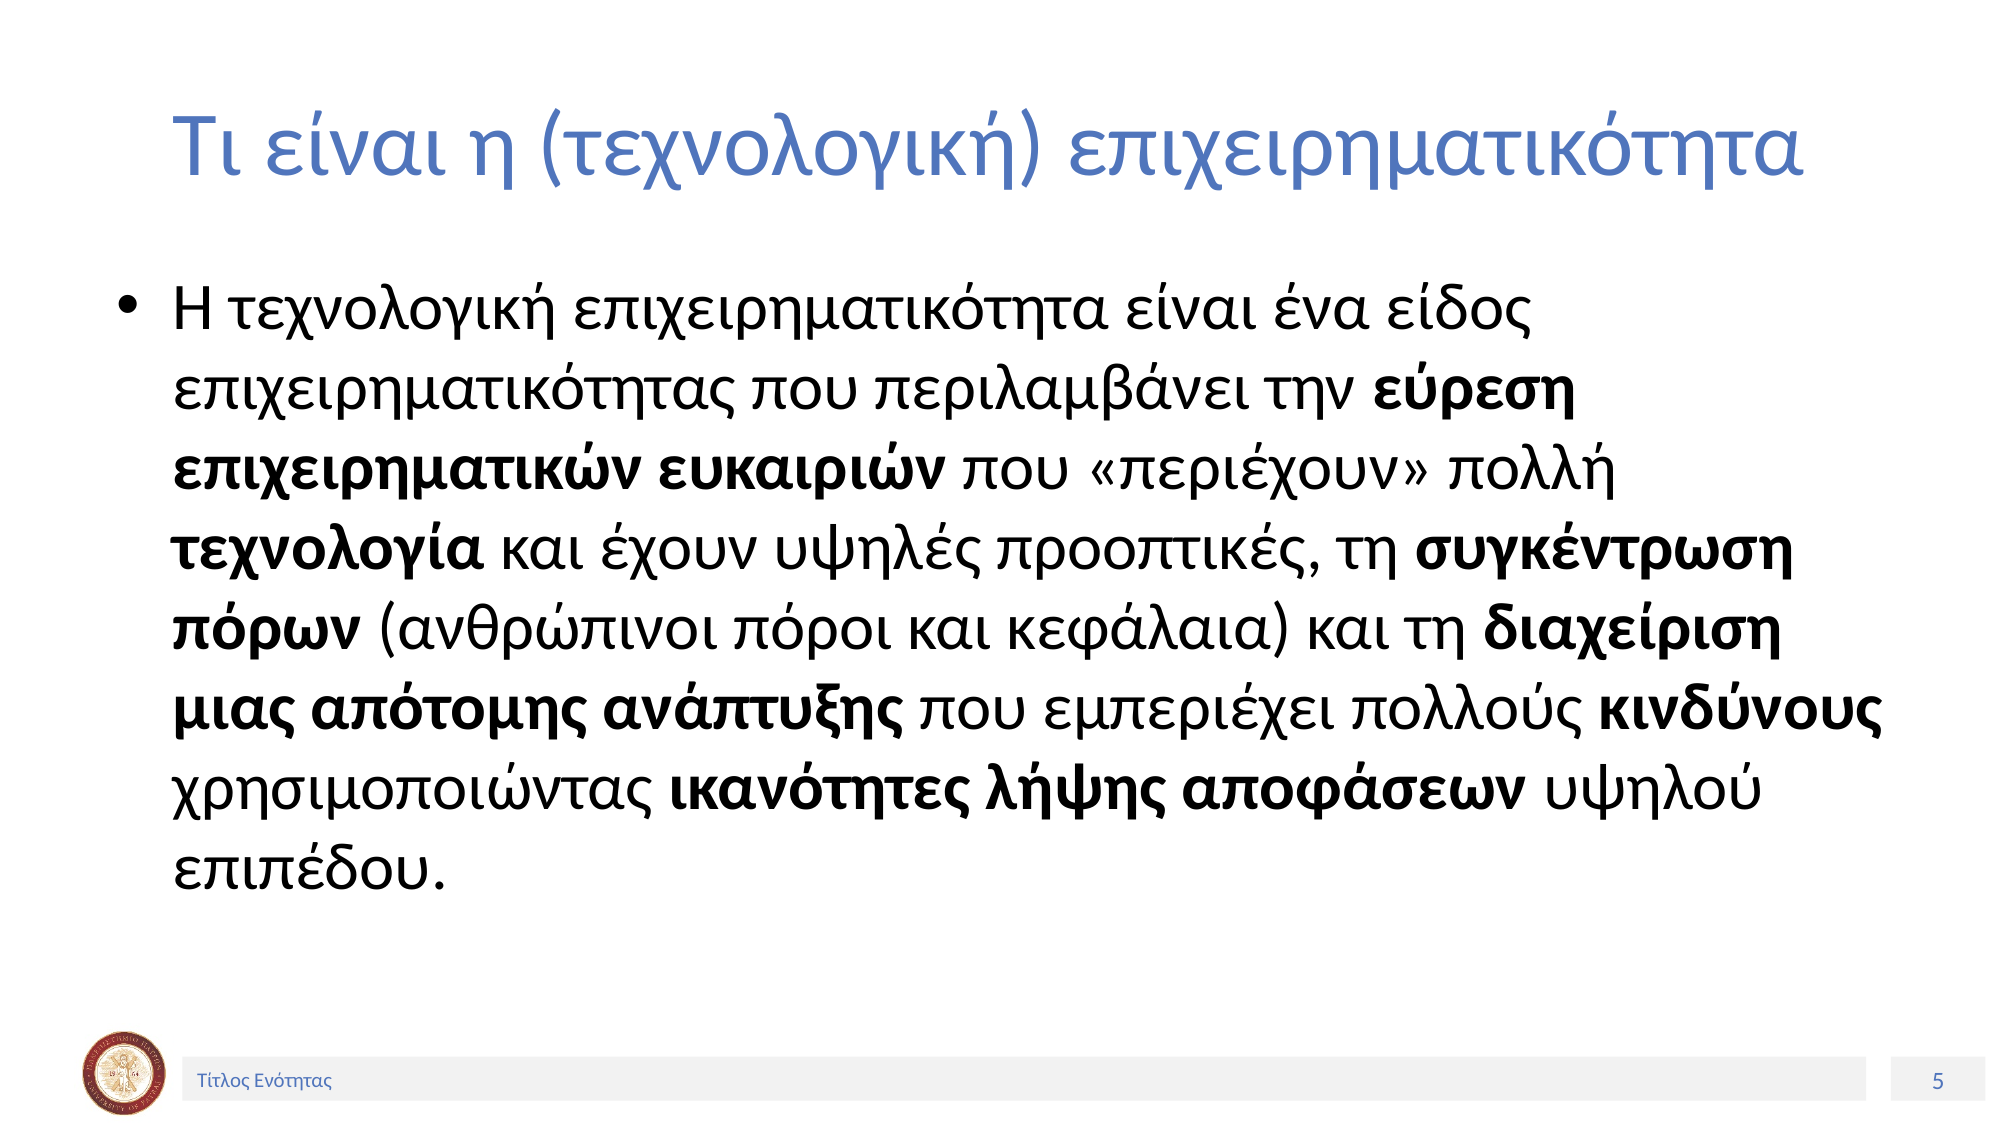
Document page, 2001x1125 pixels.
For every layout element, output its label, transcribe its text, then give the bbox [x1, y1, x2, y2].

picture [74, 1023, 174, 1123]
title Τι είναι η (τεχνολογική) επιχειρηματικότητα [99, 45, 1900, 233]
list Η τεχνολογική επιχειρηματικότητα είναι ένα είδος επιχειρηματικότητας που περιλαμβάνει την εύρεση επιχειρηματικών ευκαιριών που «περιέχουν» πολλή τεχνολογία και έχουν υψηλές προοπτικές, τη συγκέντρωση πόρων (ανθρώπινοι πόροι και κεφάλαια) και τη διαχείριση μιας απότομης ανάπτυξης που εμπεριέχει πολλούς κινδύνους χρησιμοποιώντας ικανότητες λήψης αποφάσεων υψηλού επιπέδου. [101, 255, 1902, 998]
